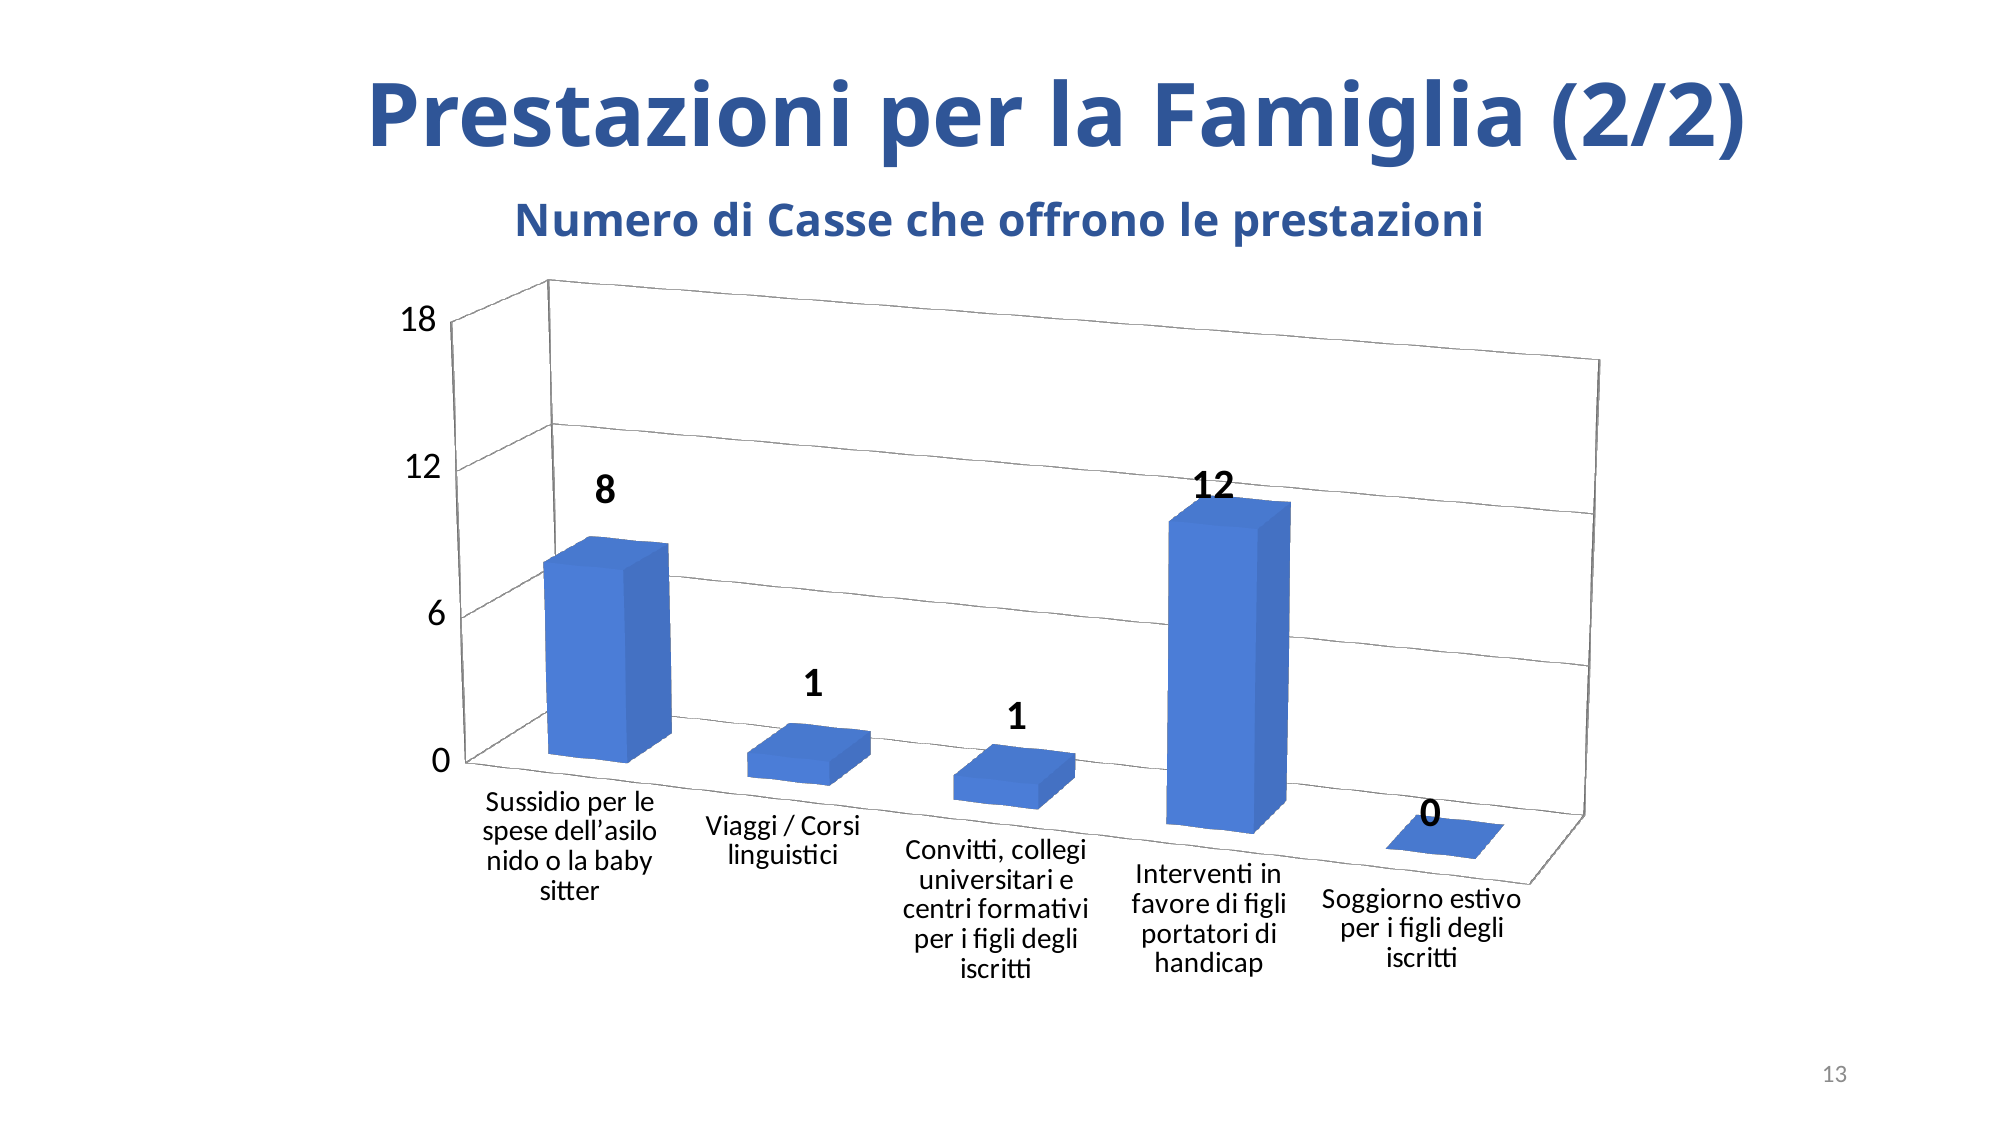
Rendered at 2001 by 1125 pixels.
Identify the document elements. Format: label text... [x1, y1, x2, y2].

chart [324, 149, 1675, 1005]
slide_number 13 [1412, 1042, 1863, 1103]
title Prestazioni per la Famiglia (2/2) [350, 61, 2000, 280]
